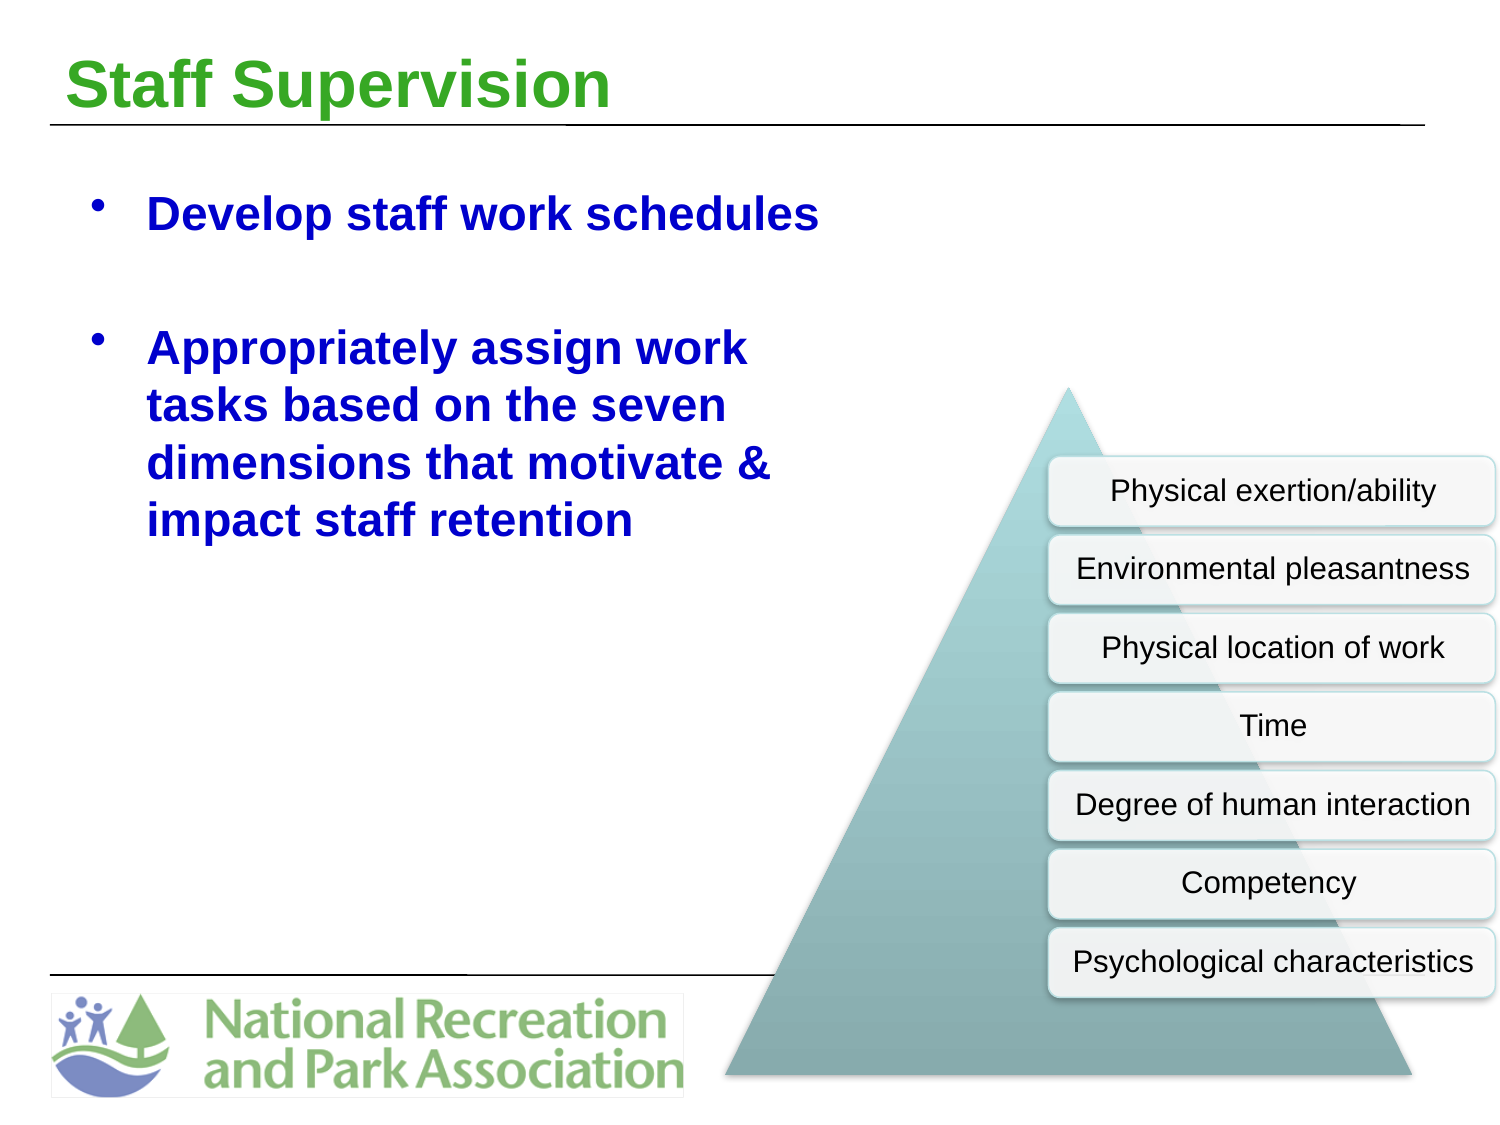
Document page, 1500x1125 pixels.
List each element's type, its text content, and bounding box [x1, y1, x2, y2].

title Staff Supervision [49, 0, 1401, 176]
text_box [637, 387, 1500, 1076]
title 1. A park and recreation professional has been assigned responsibility for planning a day camp program. The budget is $8,000, and policy dictates that this program receive no more than a 25% subsidy. At a level of 50 participants, what is the per person cost of the subsidized program? A. $40 B. $120 C. $160 D. $200 2. Which of the following documents is most often needed for a major acquisition from external vendors? A. cash receipt B. purchase order C. invoice voucher D. check voucher [0, 924, 725, 1125]
list Develop staff work schedules Appropriately assign work tasks based on the seven dimensions that motivate & impact staff retention [74, 174, 838, 876]
